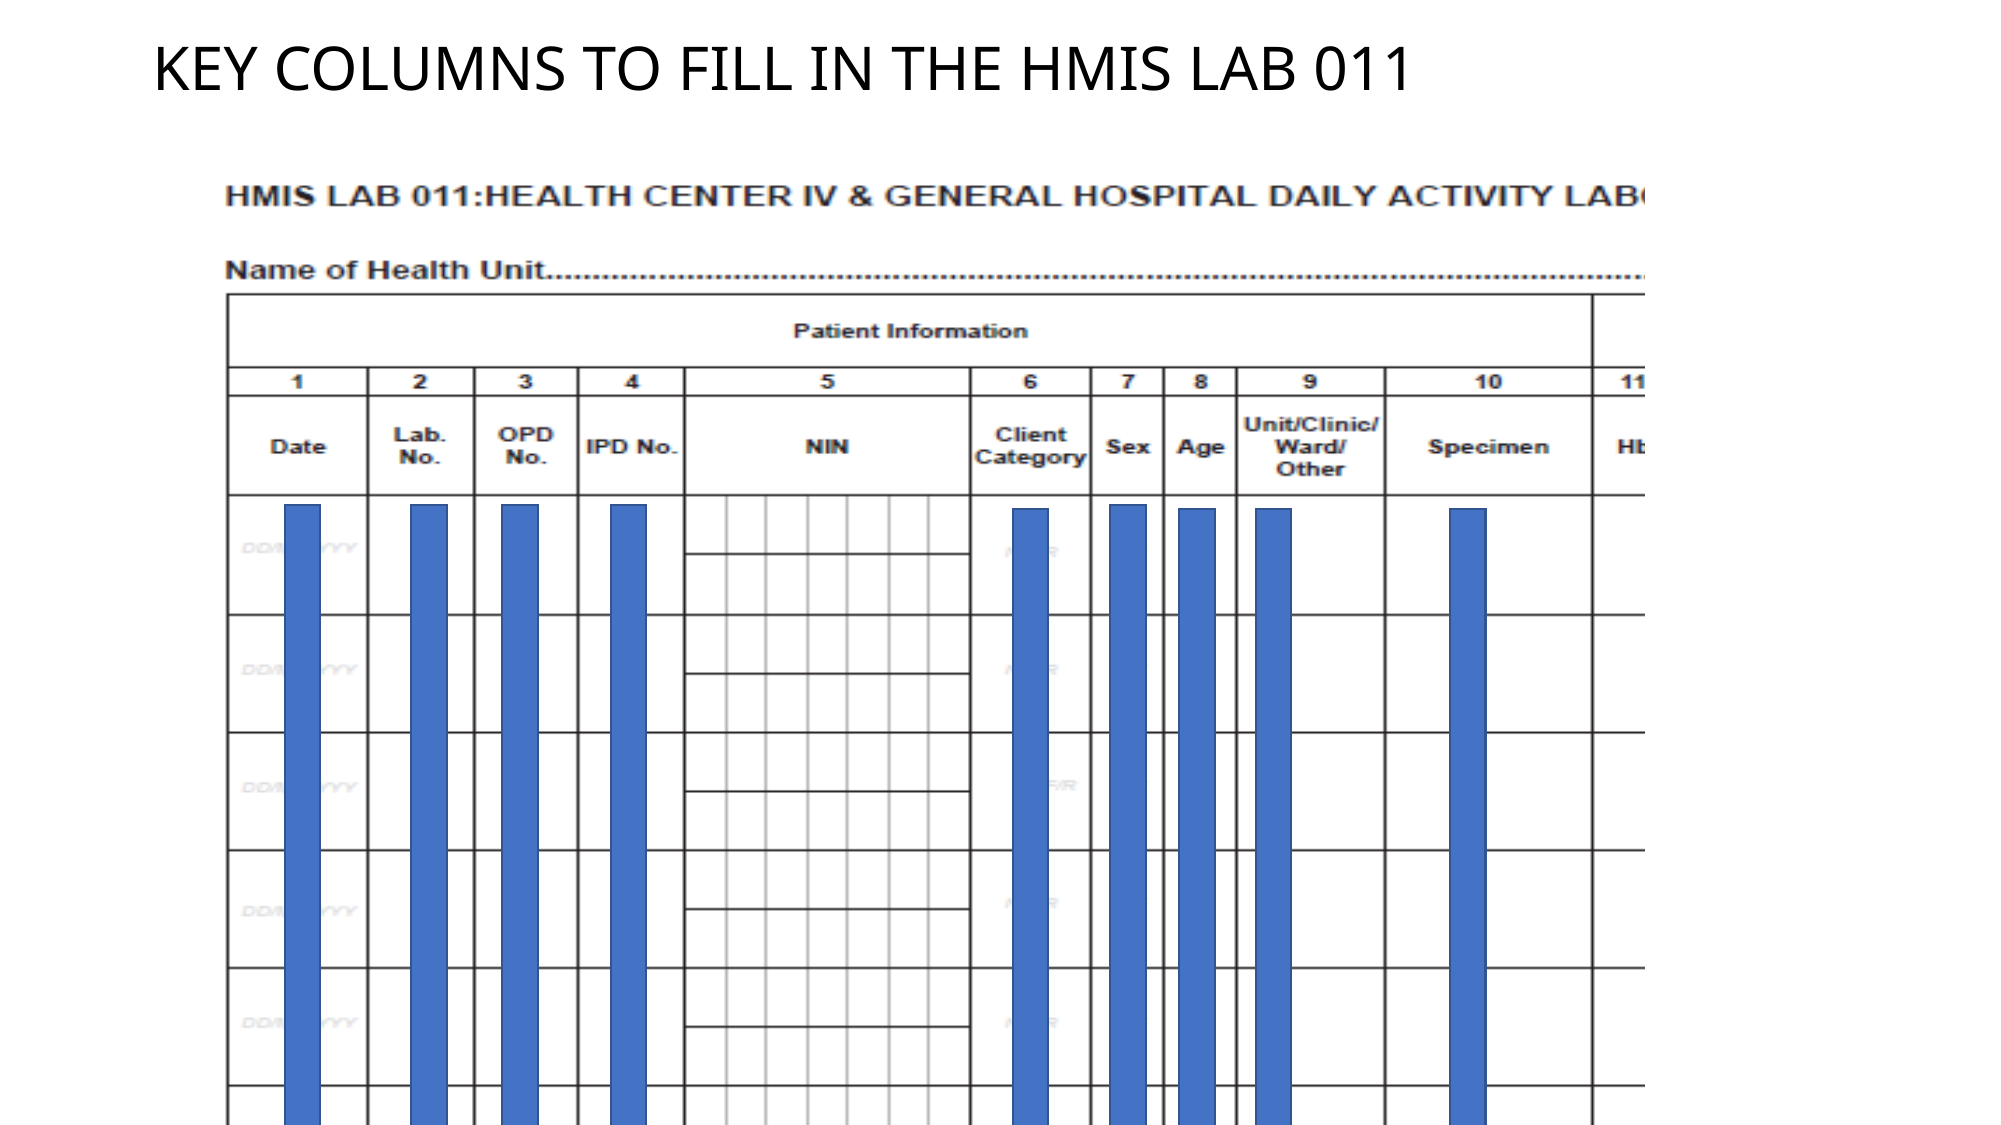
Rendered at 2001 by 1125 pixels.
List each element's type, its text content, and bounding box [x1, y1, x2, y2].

title KEY COLUMNS TO FILL IN THE HMIS LAB 011 [137, 29, 1863, 112]
picture [188, 172, 1645, 1125]
